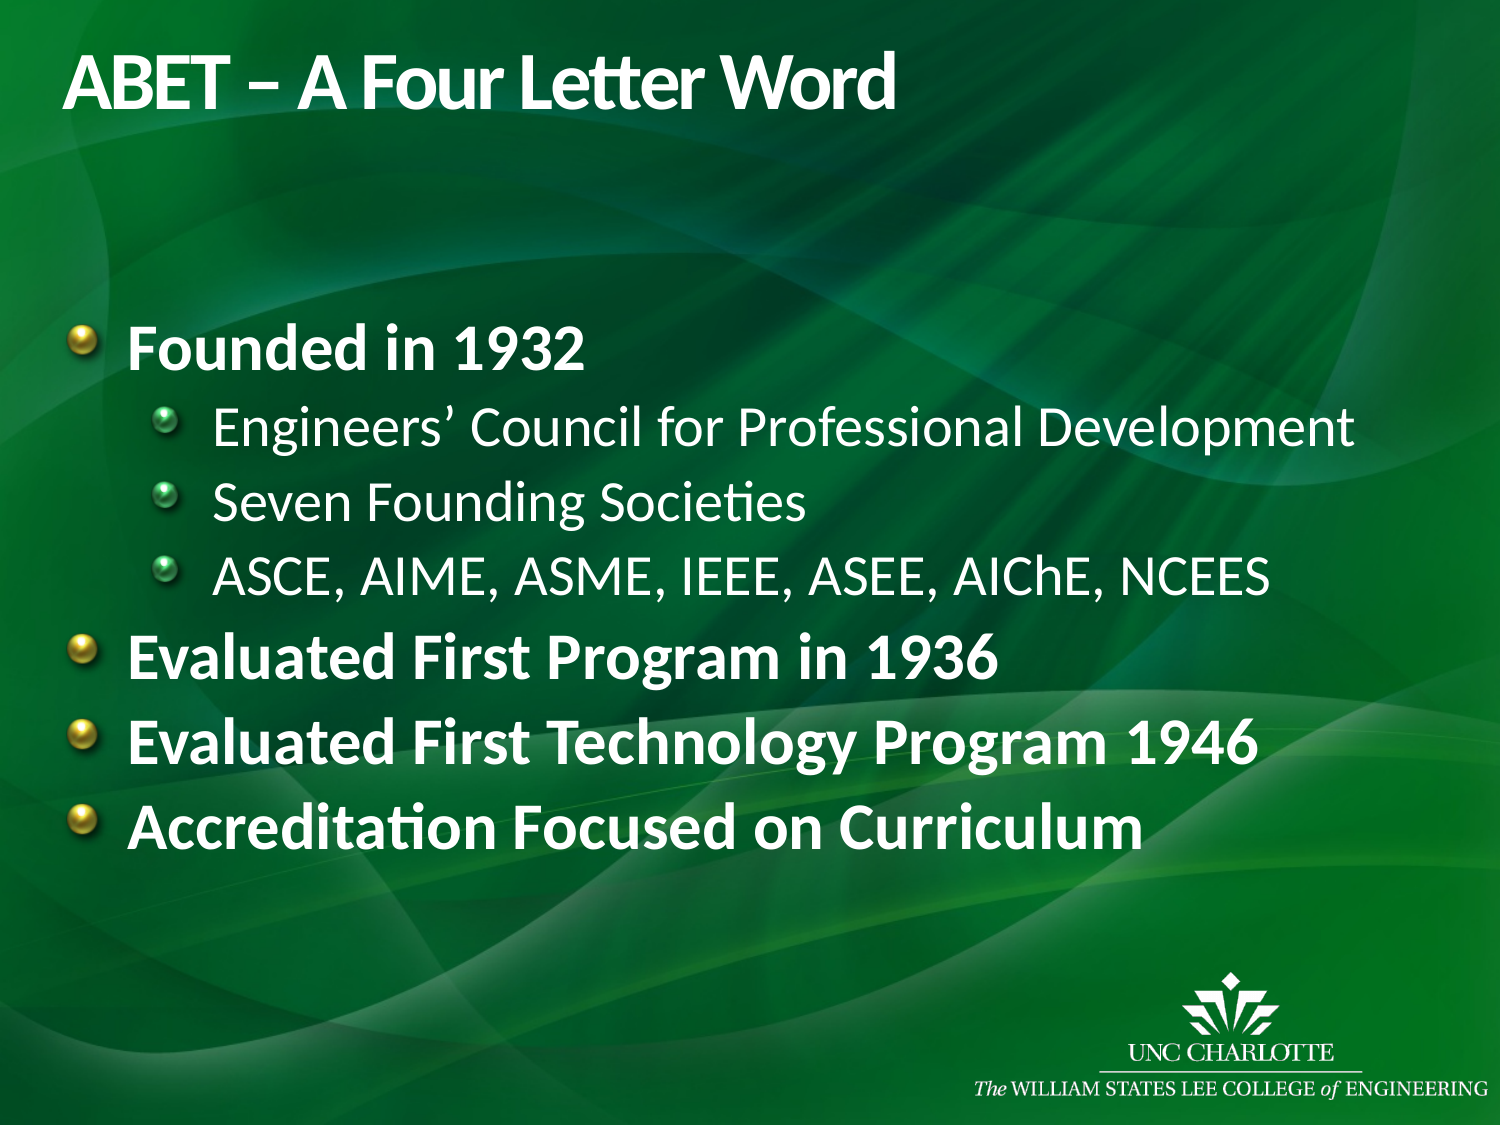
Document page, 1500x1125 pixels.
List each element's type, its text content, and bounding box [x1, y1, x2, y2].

picture [0, 0, 1500, 1125]
title ABET – A Four Letter Word [62, 37, 1438, 229]
list Founded in 1932 Engineers’ Council for Professional Development Seven Founding Societies ASCE, AIME, ASME, IEEE, ASEE, AIChE, NCEES Evaluated First Program in 1936 Evaluated First Technology Program 1946 Accreditation Focused on Curriculum [62, 312, 1438, 913]
